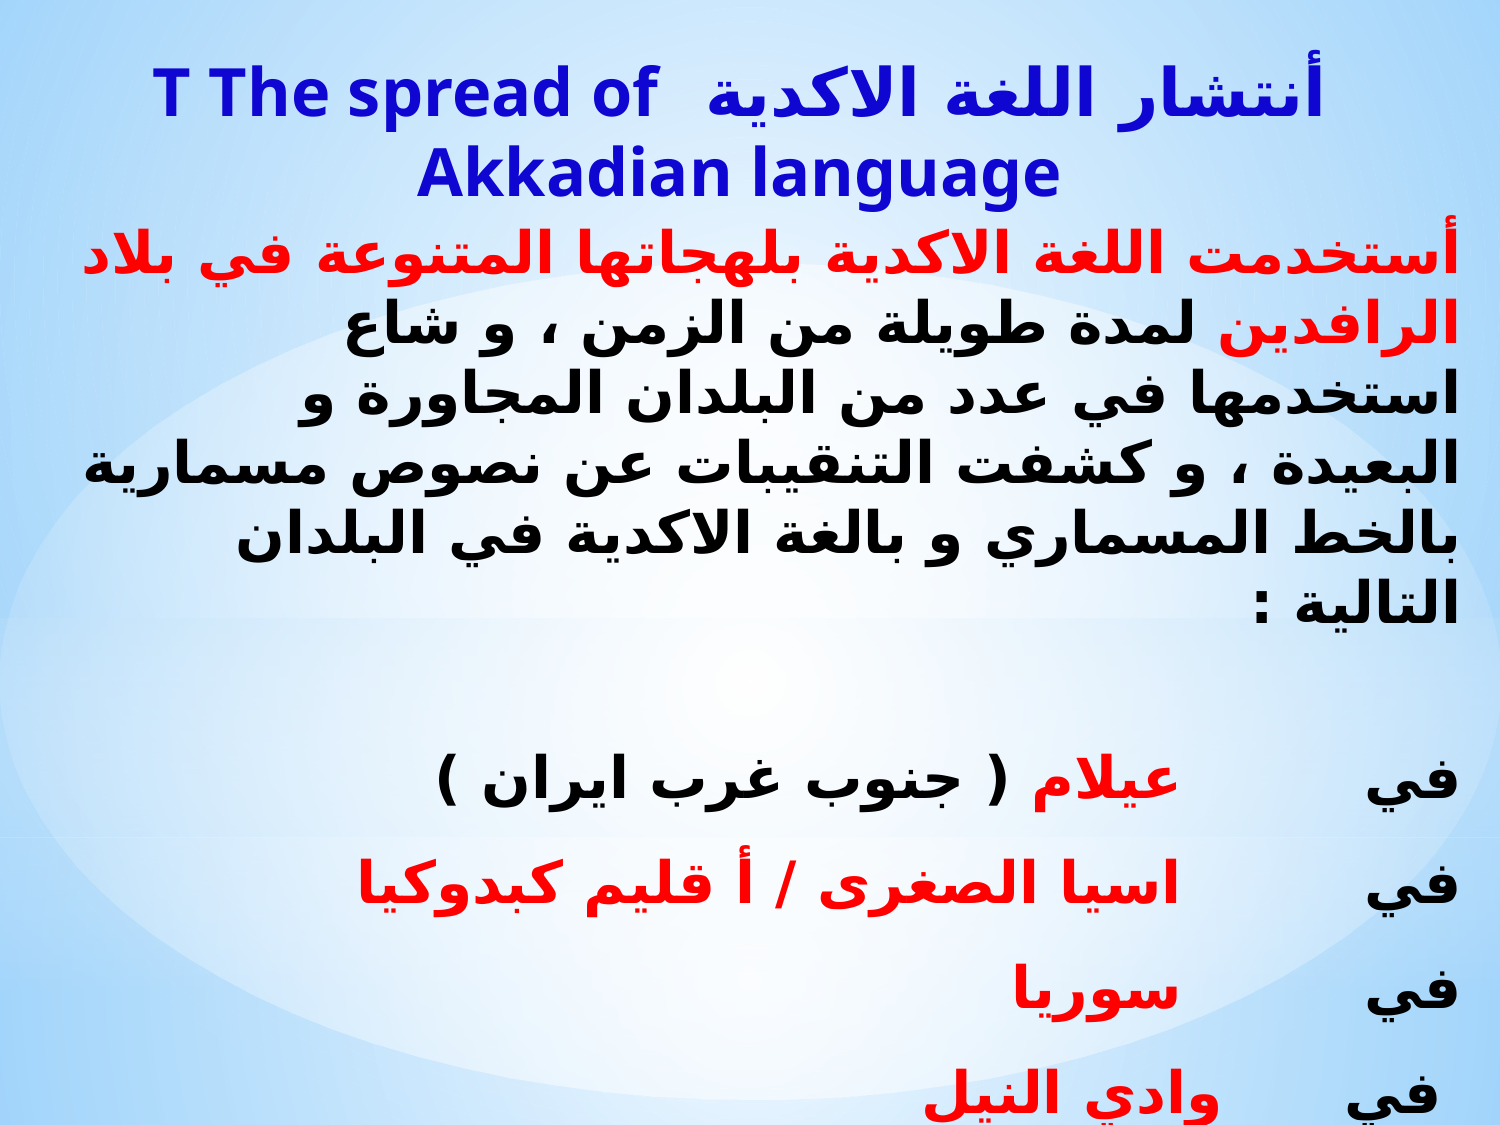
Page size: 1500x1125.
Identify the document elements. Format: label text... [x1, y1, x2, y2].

text_box أنتشار اللغة الاكدية T The spread of Akkadian language [1, 42, 1479, 218]
text_box أستخدمت اللغة الاكدية بلهجاتها المتنوعة في بلاد الرافدين لمدة طويلة من الزمن ، و شاع استخدمها في عدد من البلدان المجاورة و البعيدة ، و كشفت التنقيبات عن نصوص مسمارية بالخط المسماري و بالغة الاكدية في البلدان التالية : في عيلام ( جنوب غرب ايران ) في اسيا الصغرى / أ قليم كبدوكيا في سوريا في وادي النيل أن اللغة الاكدية استُعملت بخطها المسماري في هذه الاقاليم في حقب تاريخية مختلفة من عصورها . [39, 208, 1477, 1125]
